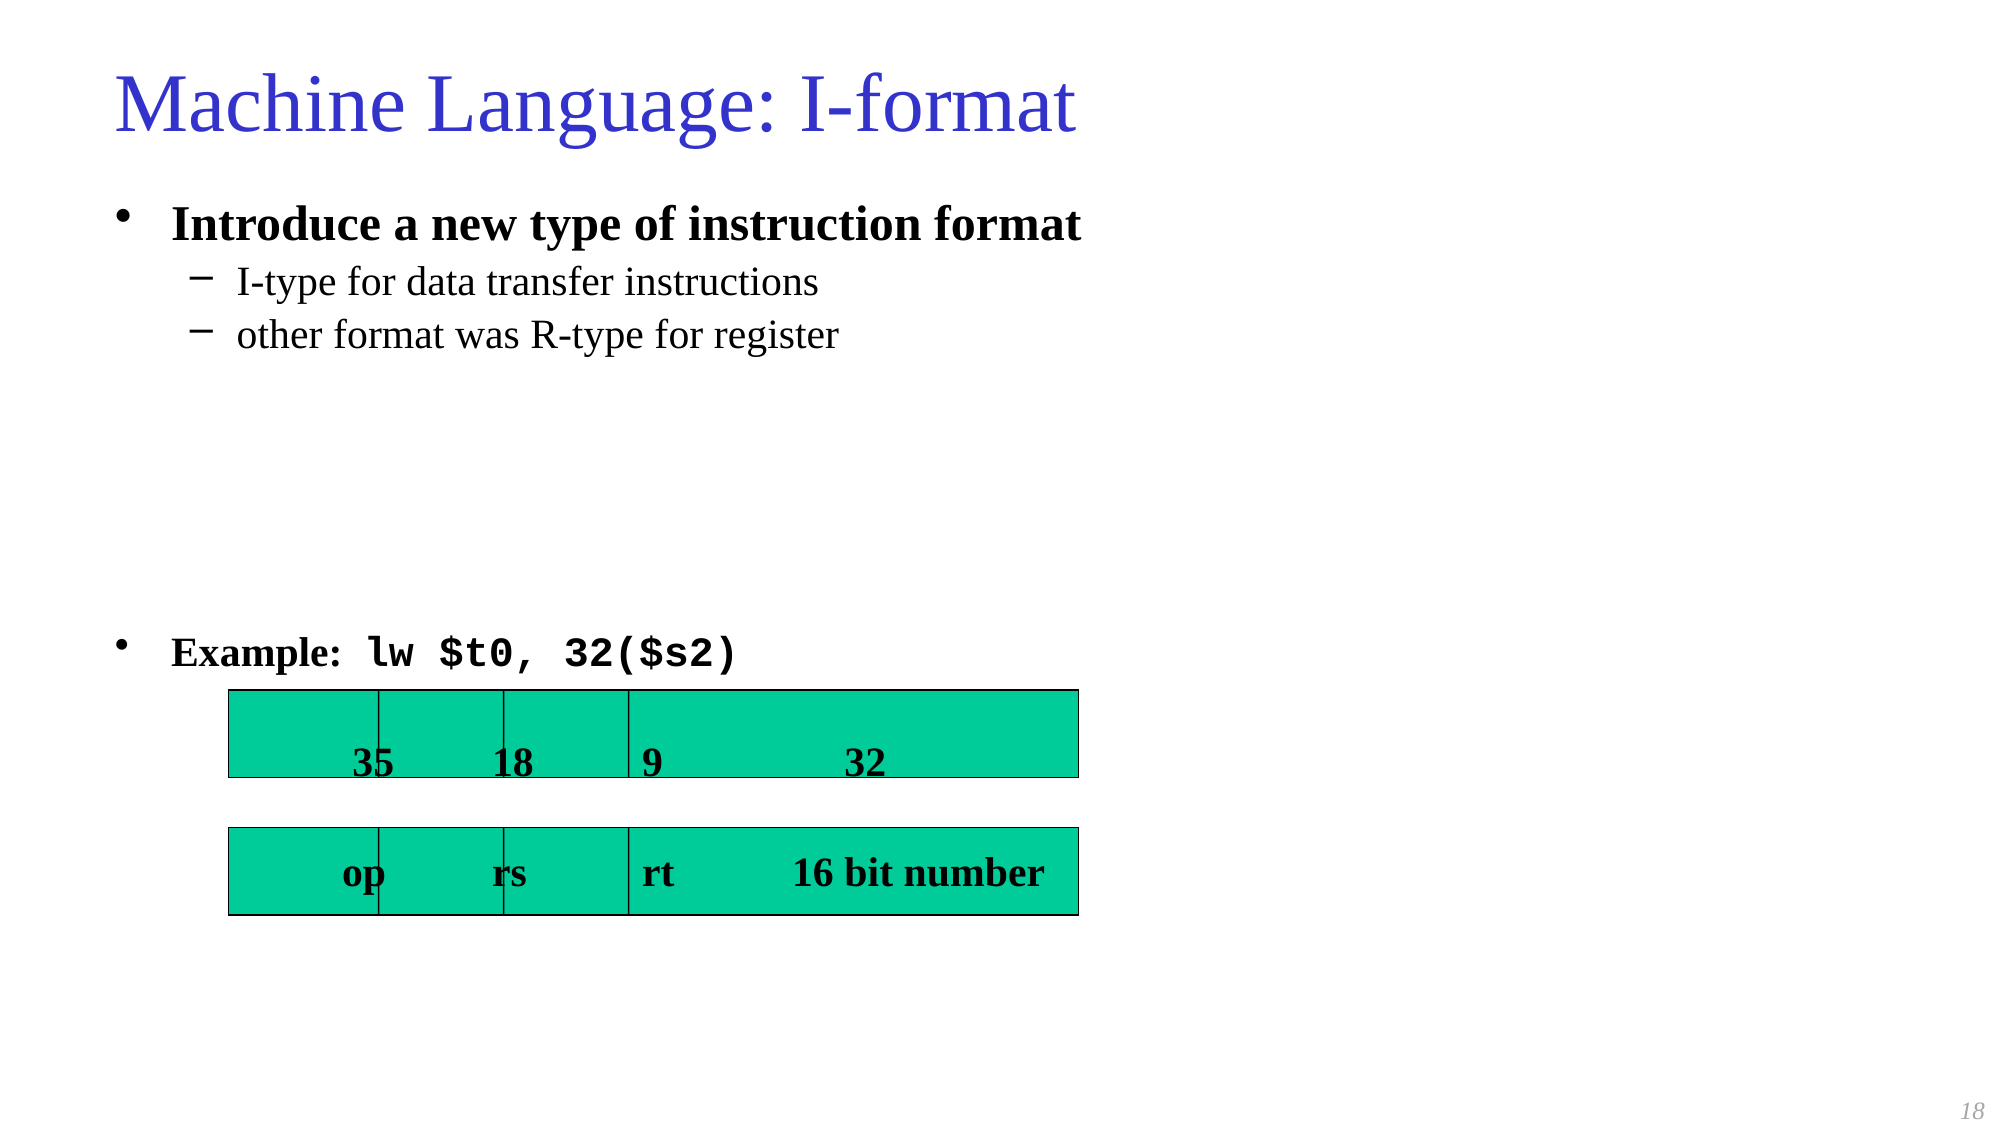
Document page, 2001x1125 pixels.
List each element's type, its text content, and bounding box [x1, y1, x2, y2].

title Machine Language: I-format [99, 36, 1901, 160]
list Introduce a new type of instruction format I-type for data transfer instructions other format was R-type for register Example: lw $t0, 32($s2) 35 18 9 32 op rs rt 16 bit number [99, 189, 1901, 1074]
text_box [287, 51, 750, 130]
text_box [228, 689, 1079, 916]
slide_number 18 [1533, 1094, 2000, 1125]
